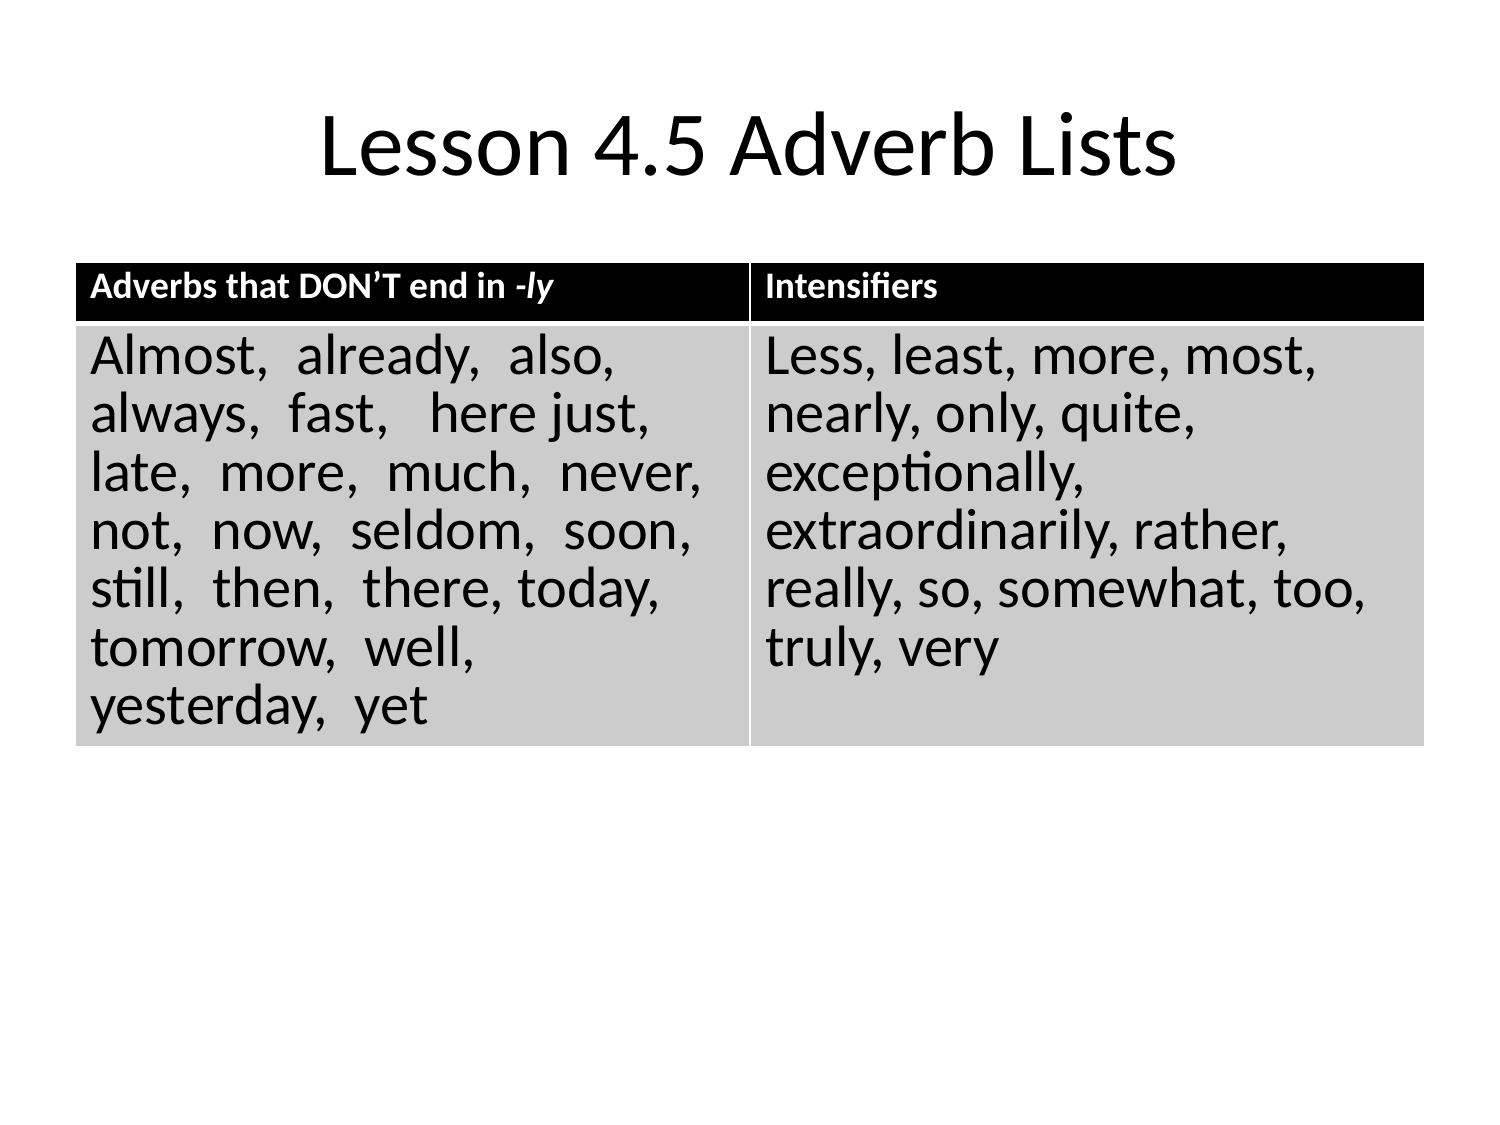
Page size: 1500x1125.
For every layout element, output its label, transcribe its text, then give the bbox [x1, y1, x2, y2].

table_header Adverbs that DON’T end in -ly [76, 263, 749, 321]
table_header Intensifiers [751, 263, 1424, 321]
table_cell Less, least, more, most, nearly, only, quite, exceptionally, extraordinarily, rather, really, so, somewhat, too, truly, very [751, 326, 1424, 746]
table_cell Almost, already, also, always, fast, here just, late, more, much, never, not, now, seldom, soon, still, then, there, today, tomorrow, well, yesterday, yet [76, 326, 749, 746]
title Lesson 4.5 Adverb Lists [75, 45, 1425, 233]
